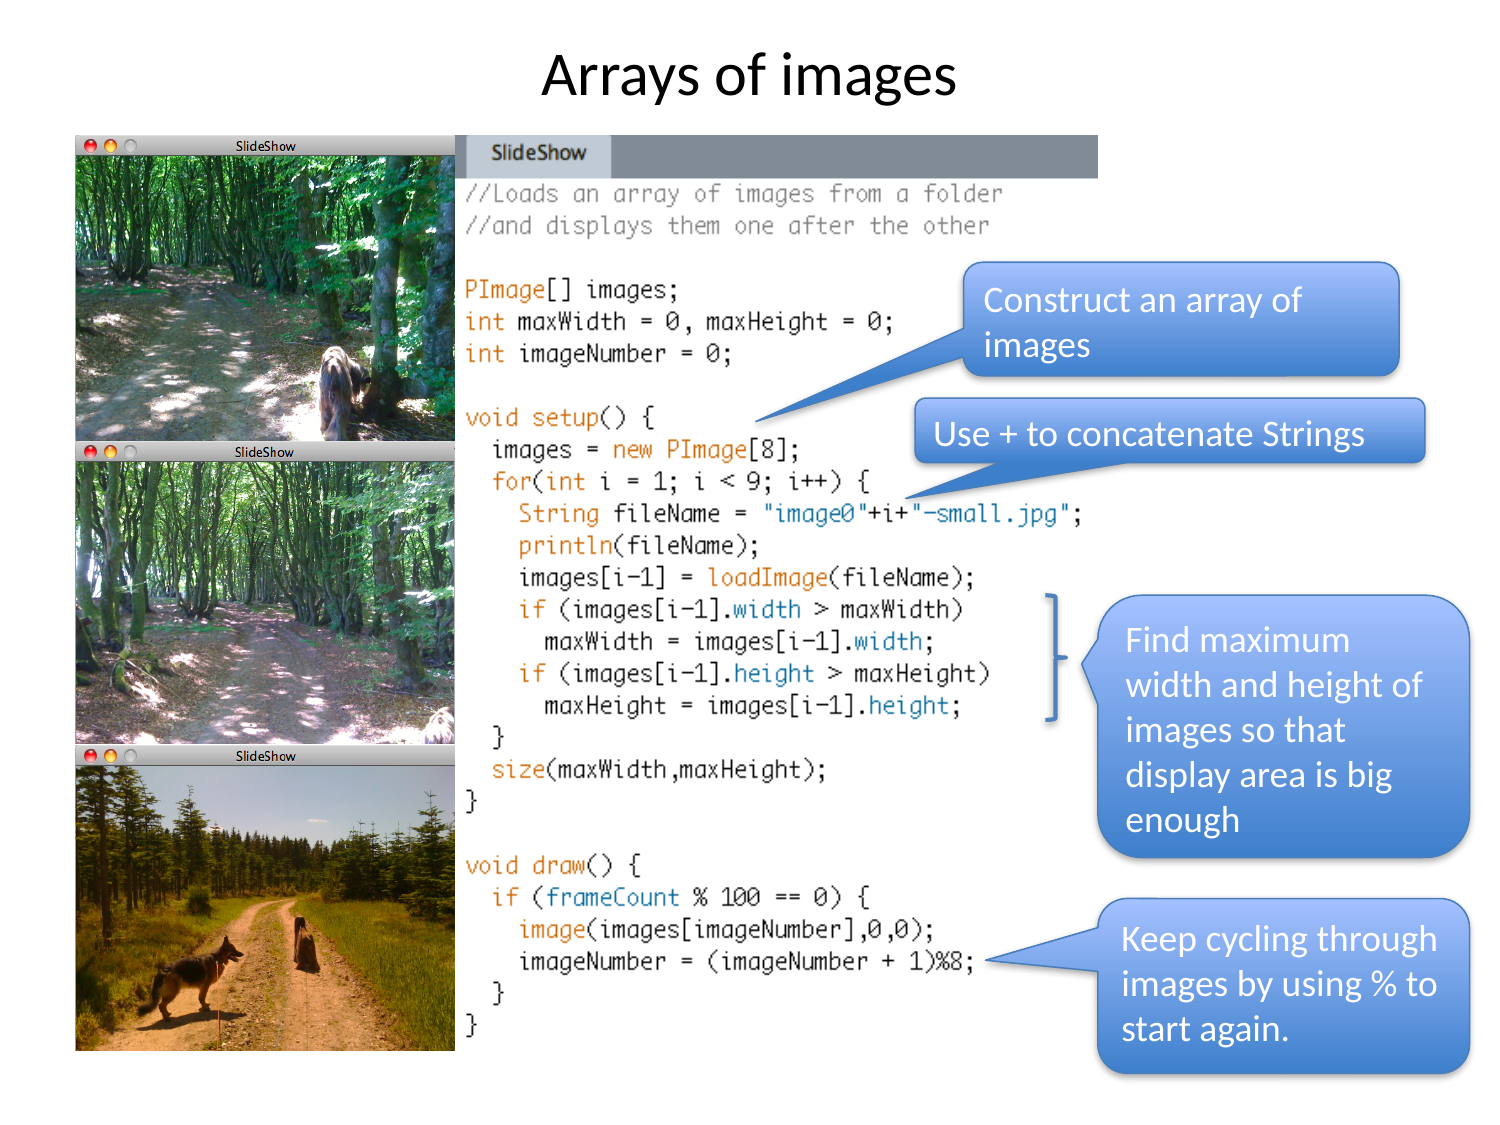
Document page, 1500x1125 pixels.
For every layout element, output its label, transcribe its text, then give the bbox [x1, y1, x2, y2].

text_box Find maximum width and height of images so that display area is big enough [1104, 594, 1471, 859]
text_box Construct an array of images [1104, 261, 1400, 377]
title Arrays of images [75, 24, 1425, 116]
text_box Keep cycling through images by using % to start again. [1100, 897, 1471, 1075]
picture [74, 135, 1099, 1052]
text_box Use + to concatenate Strings [1104, 397, 1426, 468]
